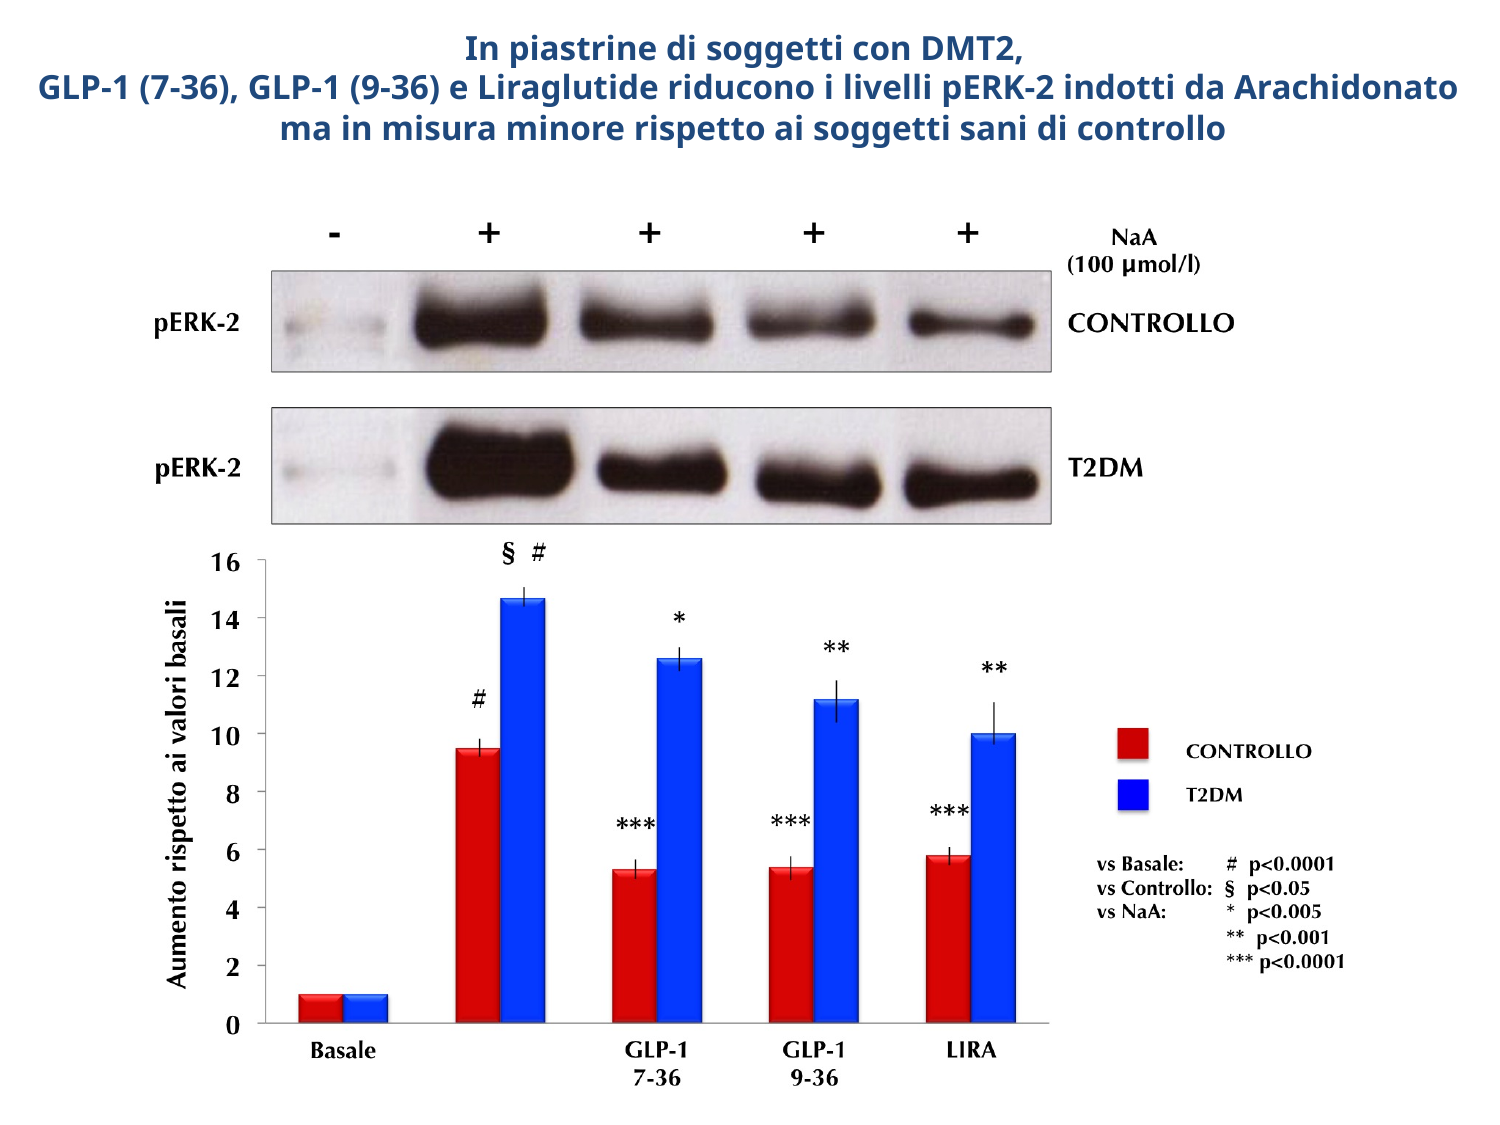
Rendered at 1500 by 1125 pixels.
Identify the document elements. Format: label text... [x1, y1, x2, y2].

picture [131, 184, 1368, 1113]
text_box In piastrine di soggetti con DMT2, GLP-1 (7-36), GLP-1 (9-36) e Liraglutide riducono i livelli pERK-2 indotti da Arachidonato ma in misura minore rispetto ai soggetti sani di controllo [12, 19, 1486, 154]
